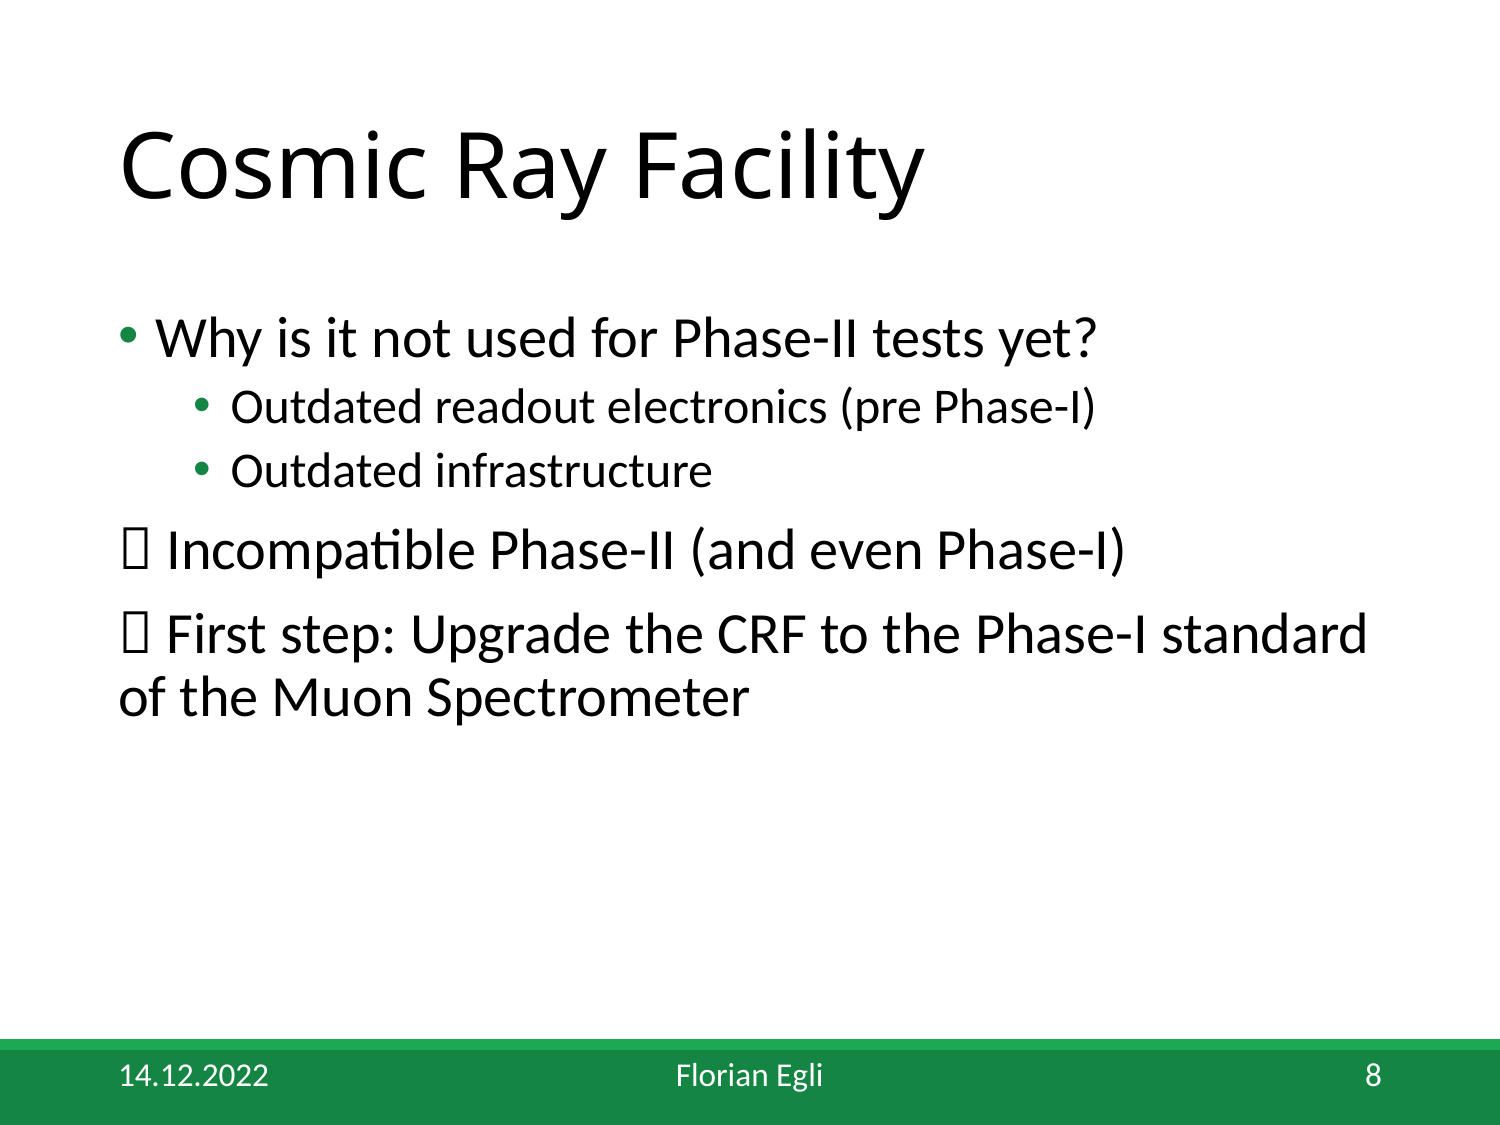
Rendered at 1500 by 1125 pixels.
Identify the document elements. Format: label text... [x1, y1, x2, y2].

slide_number 8 [1059, 1042, 1397, 1103]
title Cosmic Ray Facility [103, 59, 1397, 278]
footer Florian Egli [496, 1042, 1004, 1103]
list Why is it not used for Phase-II tests yet? Outdated readout electronics (pre Phase-I) Outdated infrastructure  Incompatible Phase-II (and even Phase-I)  First step: Upgrade the CRF to the Phase-I standard of the Muon Spectrometer [103, 299, 1397, 1014]
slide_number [103, 1042, 441, 1103]
